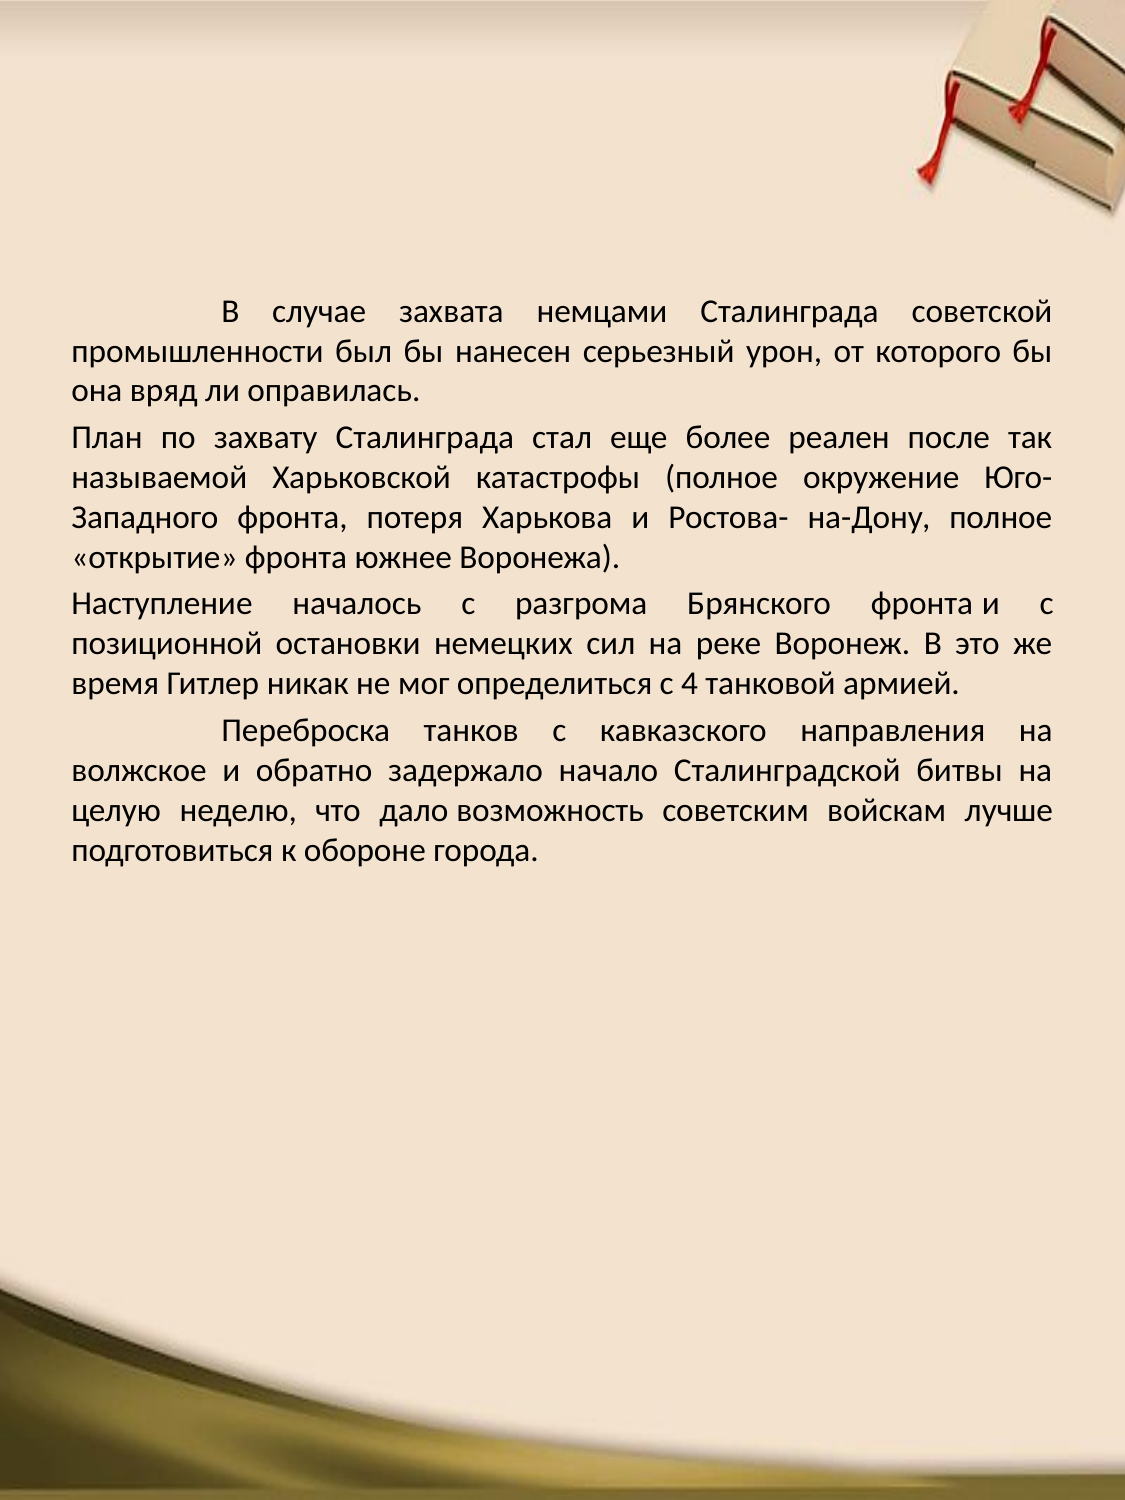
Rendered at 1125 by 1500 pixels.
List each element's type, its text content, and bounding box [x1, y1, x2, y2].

picture [0, 0, 1125, 1500]
list В случае захвата немцами Сталинграда советской промышленности был бы нанесен серьезный урон, от которого бы она вряд ли оправилась. План по захвату Сталинграда стал еще более реален после так называемой Харьковской катастрофы (полное окружение Юго-Западного фронта, потеря Харькова и Ростова- на-Дону, полное «открытие» фронта южнее Воронежа). Наступление началось с разгрома Брянского фронта и с позиционной остановки немецких сил на реке Воронеж. В это же время Гитлер никак не мог определиться с 4 танковой армией. Переброска танков с кавказского направления на волжское и обратно задержало начало Сталинградской битвы на целую неделю, что дало возможность советским войскам лучше подготовиться к обороне города. [56, 281, 1069, 1272]
